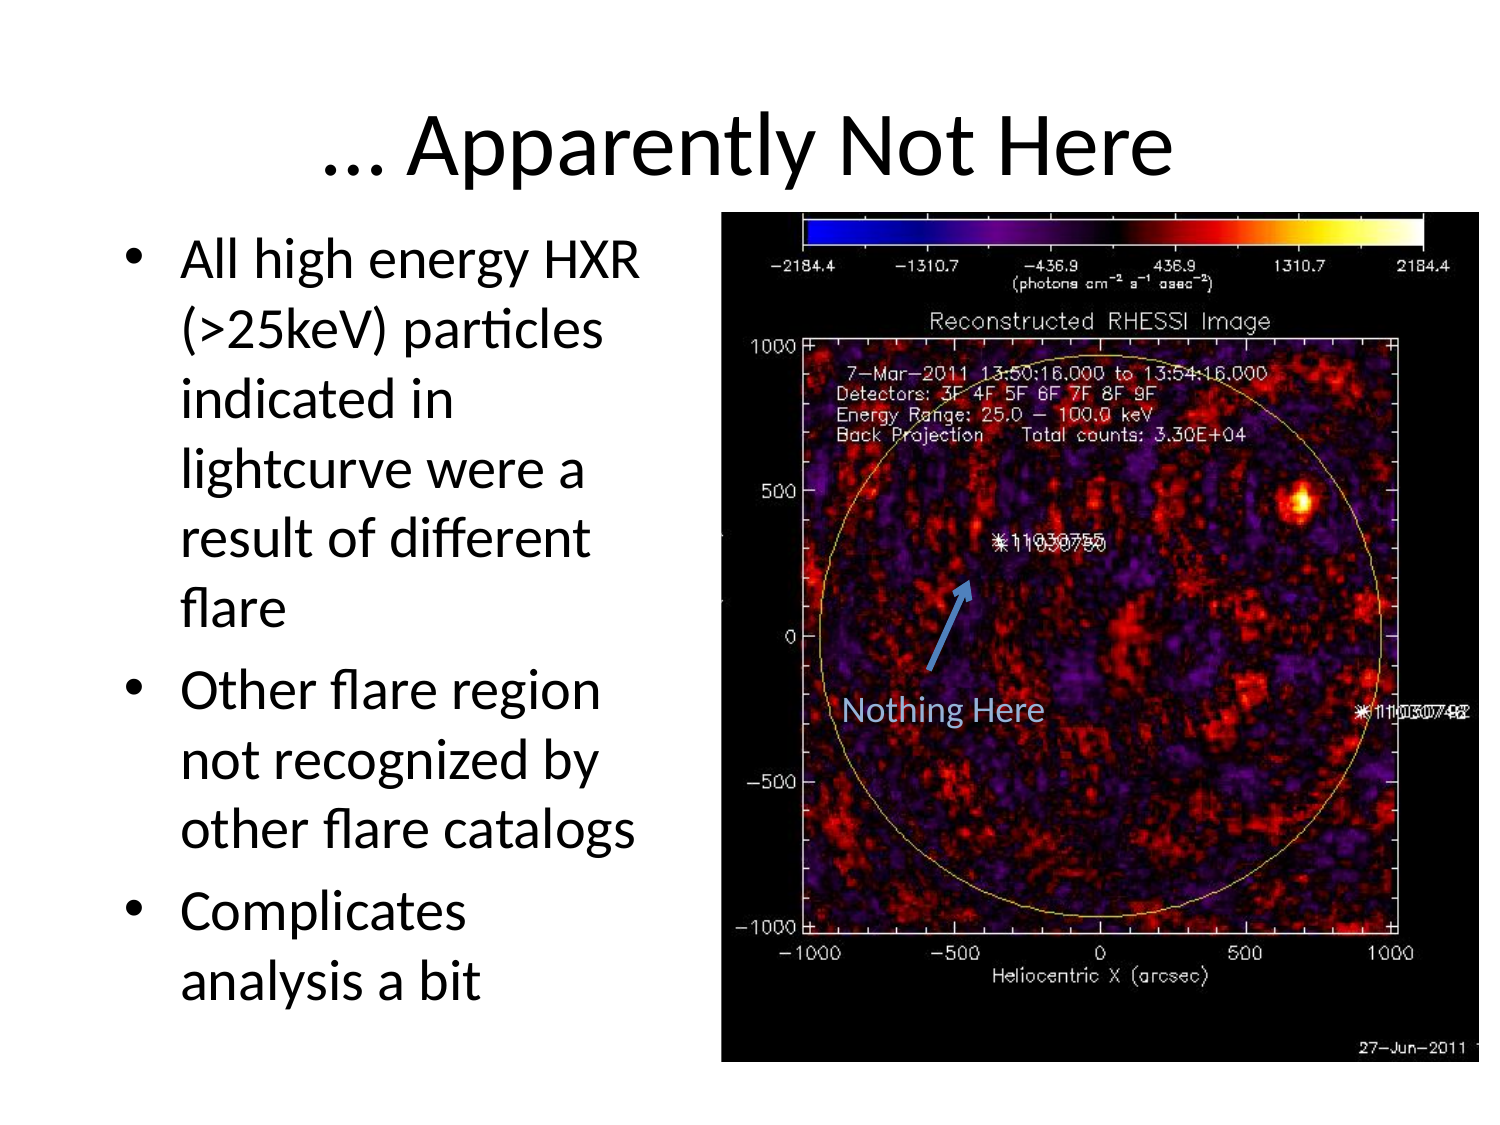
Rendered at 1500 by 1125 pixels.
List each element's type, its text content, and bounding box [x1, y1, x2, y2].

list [721, 212, 1480, 1062]
list All high energy HXR (>25keV) particles indicated in lightcurve were a result of different flare Other flare region not recognized by other flare catalogs Complicates analysis a bit [108, 212, 663, 1062]
title … Apparently Not Here [75, 45, 1425, 233]
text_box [928, 579, 970, 671]
